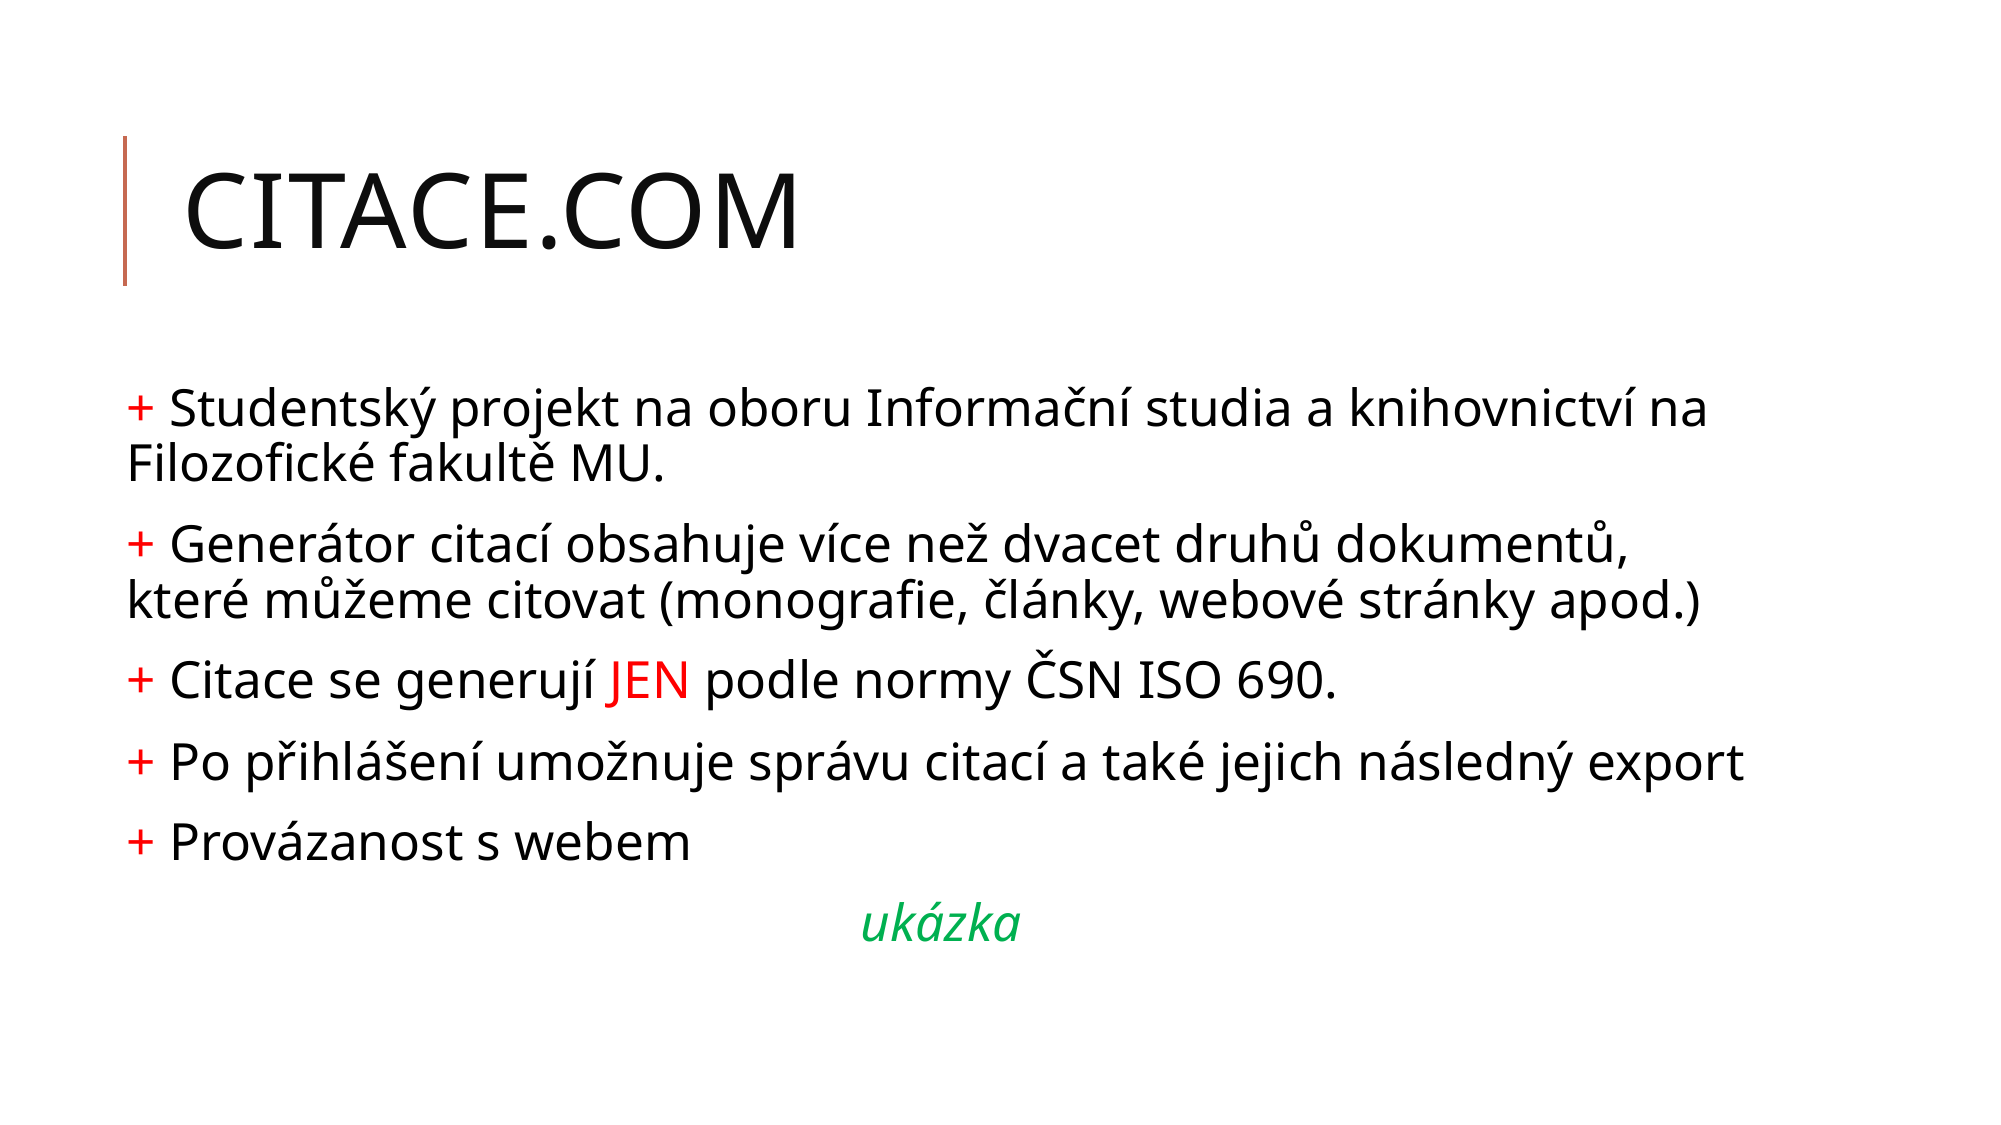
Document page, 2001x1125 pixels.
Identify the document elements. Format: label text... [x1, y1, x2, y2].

title CITACE.COM [168, 96, 1763, 342]
list + Studentský projekt na oboru Informační studia a knihovnictví na Filozofické fakultě MU. + Generátor citací obsahuje více než dvacet druhů dokumentů, které můžeme citovat (monografie, články, webové stránky apod.) + Citace se generují JEN podle normy ČSN ISO 690. + Po přihlášení umožnuje správu citací a také jejich následný export + Provázanost s webem ukázka [106, 375, 1763, 1035]
